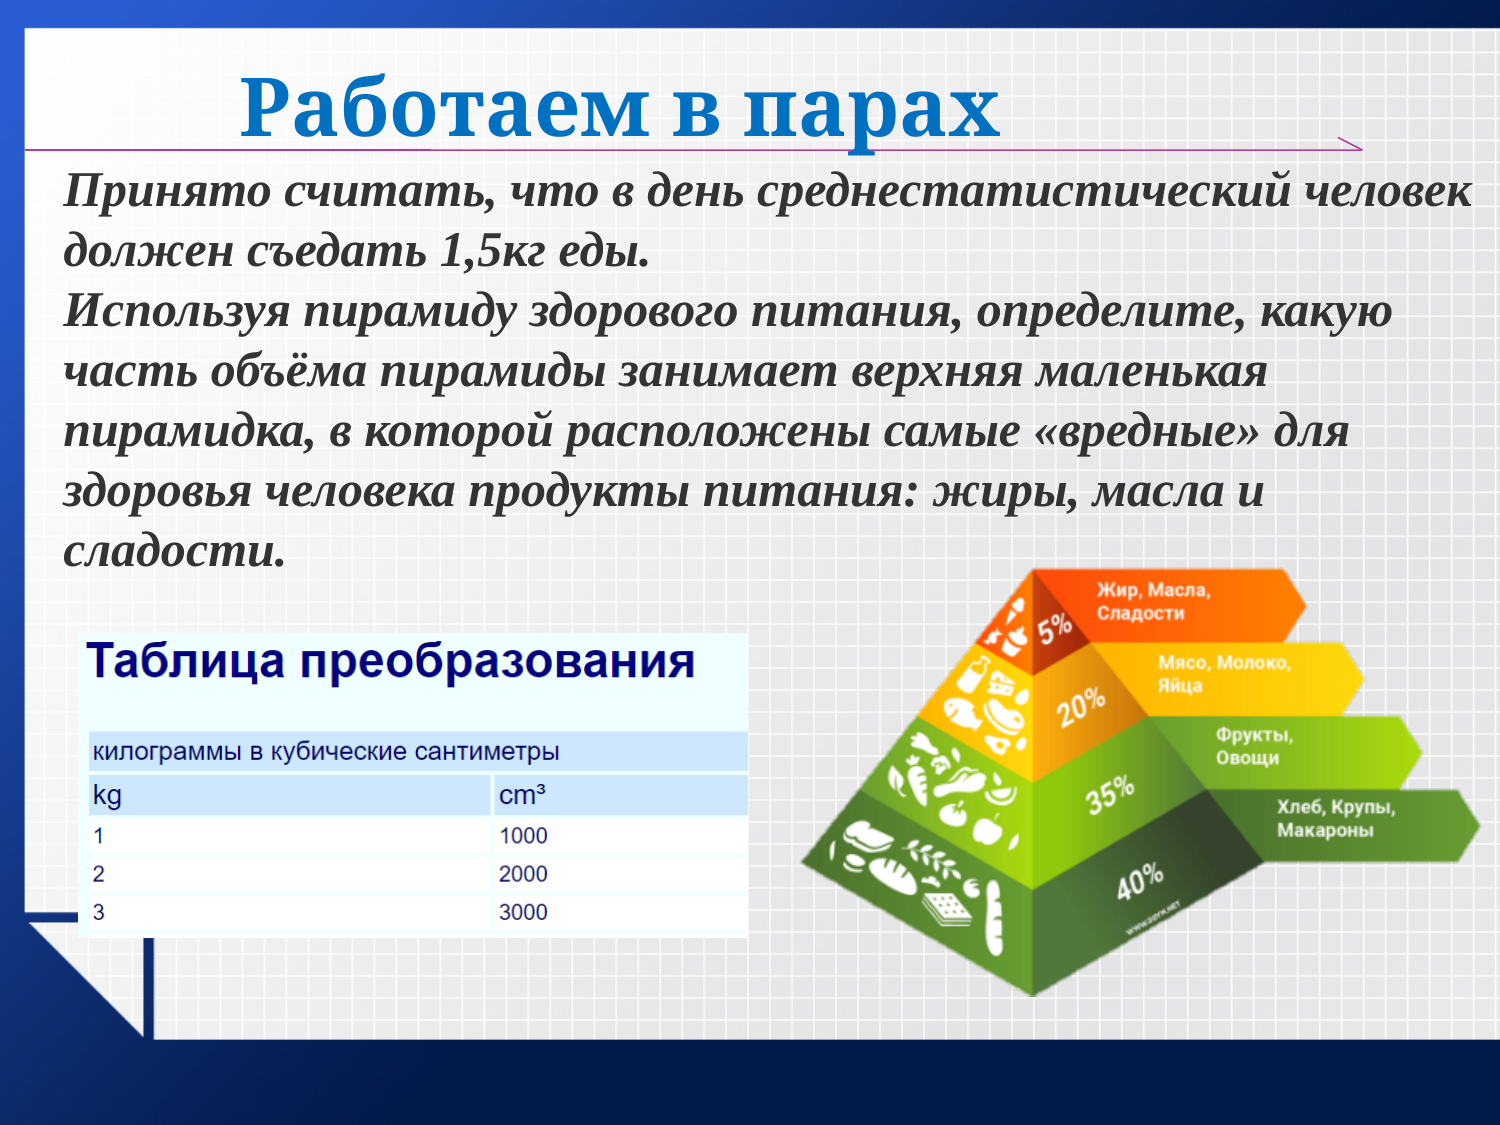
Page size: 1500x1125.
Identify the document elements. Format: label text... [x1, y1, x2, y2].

text_box Работаем в парах [225, 47, 1218, 161]
picture [0, 0, 1500, 1125]
text_box Принято считать, что в день среднестатистический человек должен съедать 1,5кг еды. Используя пирамиду здорового питания, определите, какую часть объёма пирамиды занимает верхняя маленькая пирамидка, в которой расположены самые «вредные» для здоровья человека продукты питания: жиры, масла и сладости. [48, 148, 1500, 644]
